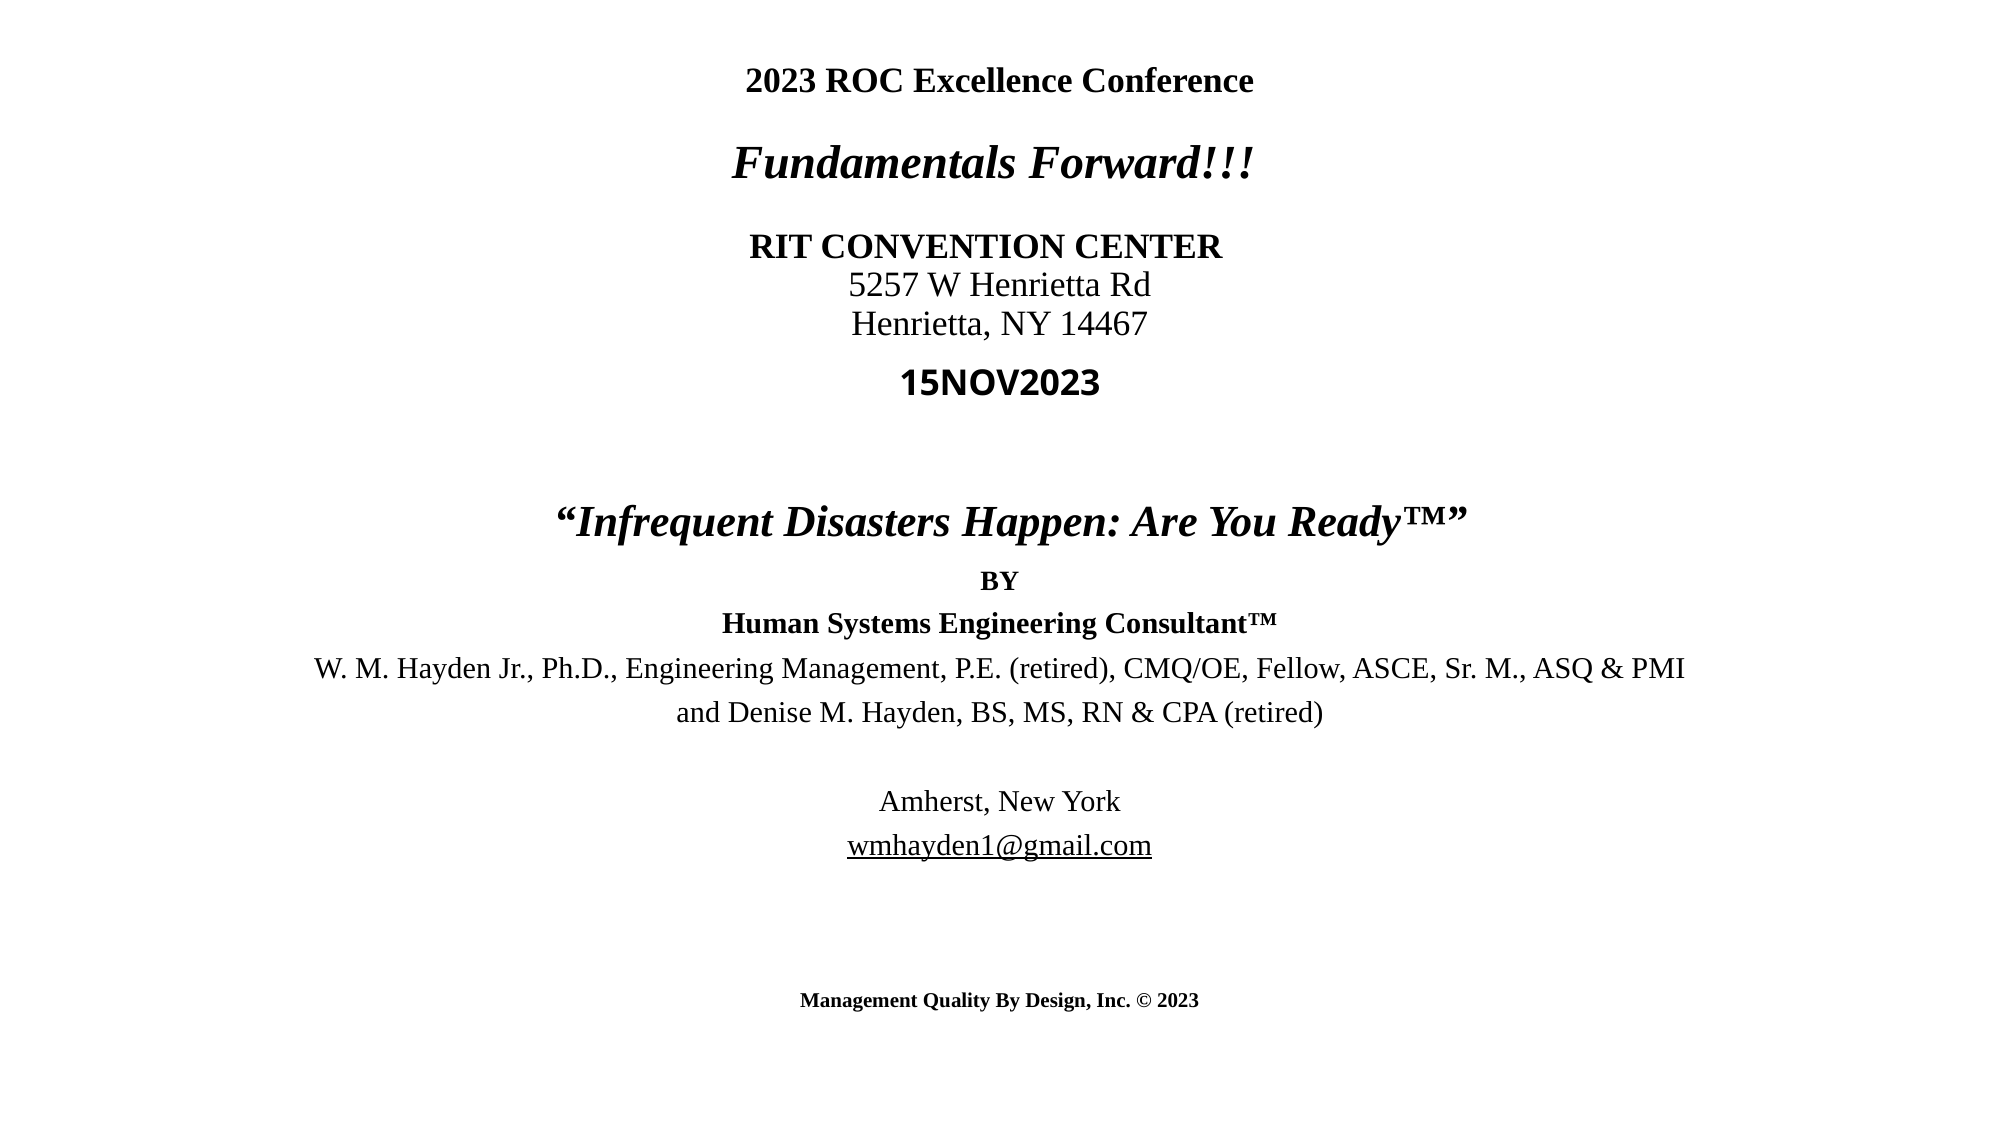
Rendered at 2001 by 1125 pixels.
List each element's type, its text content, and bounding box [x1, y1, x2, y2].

title 2023 ROC Excellence Conference Fundamentals Forward!!! RIT Convention Center 5257 W Henrietta Rd Henrietta, NY 14467 15NOV2023 [249, 52, 1750, 410]
subtitle “Infrequent Disasters Happen: Are You Ready™” BY Human Systems Engineering Consultant™ W. M. Hayden Jr., Ph.D., Engineering Management, P.E. (retired), CMQ/OE, Fellow, ASCE, Sr. M., ASQ & PMI and Denise M. Hayden, BS, MS, RN & CPA (retired) Amherst, New York wmhayden1@gmail.com Management Quality By Design, Inc. © 2023 [249, 410, 1750, 1021]
